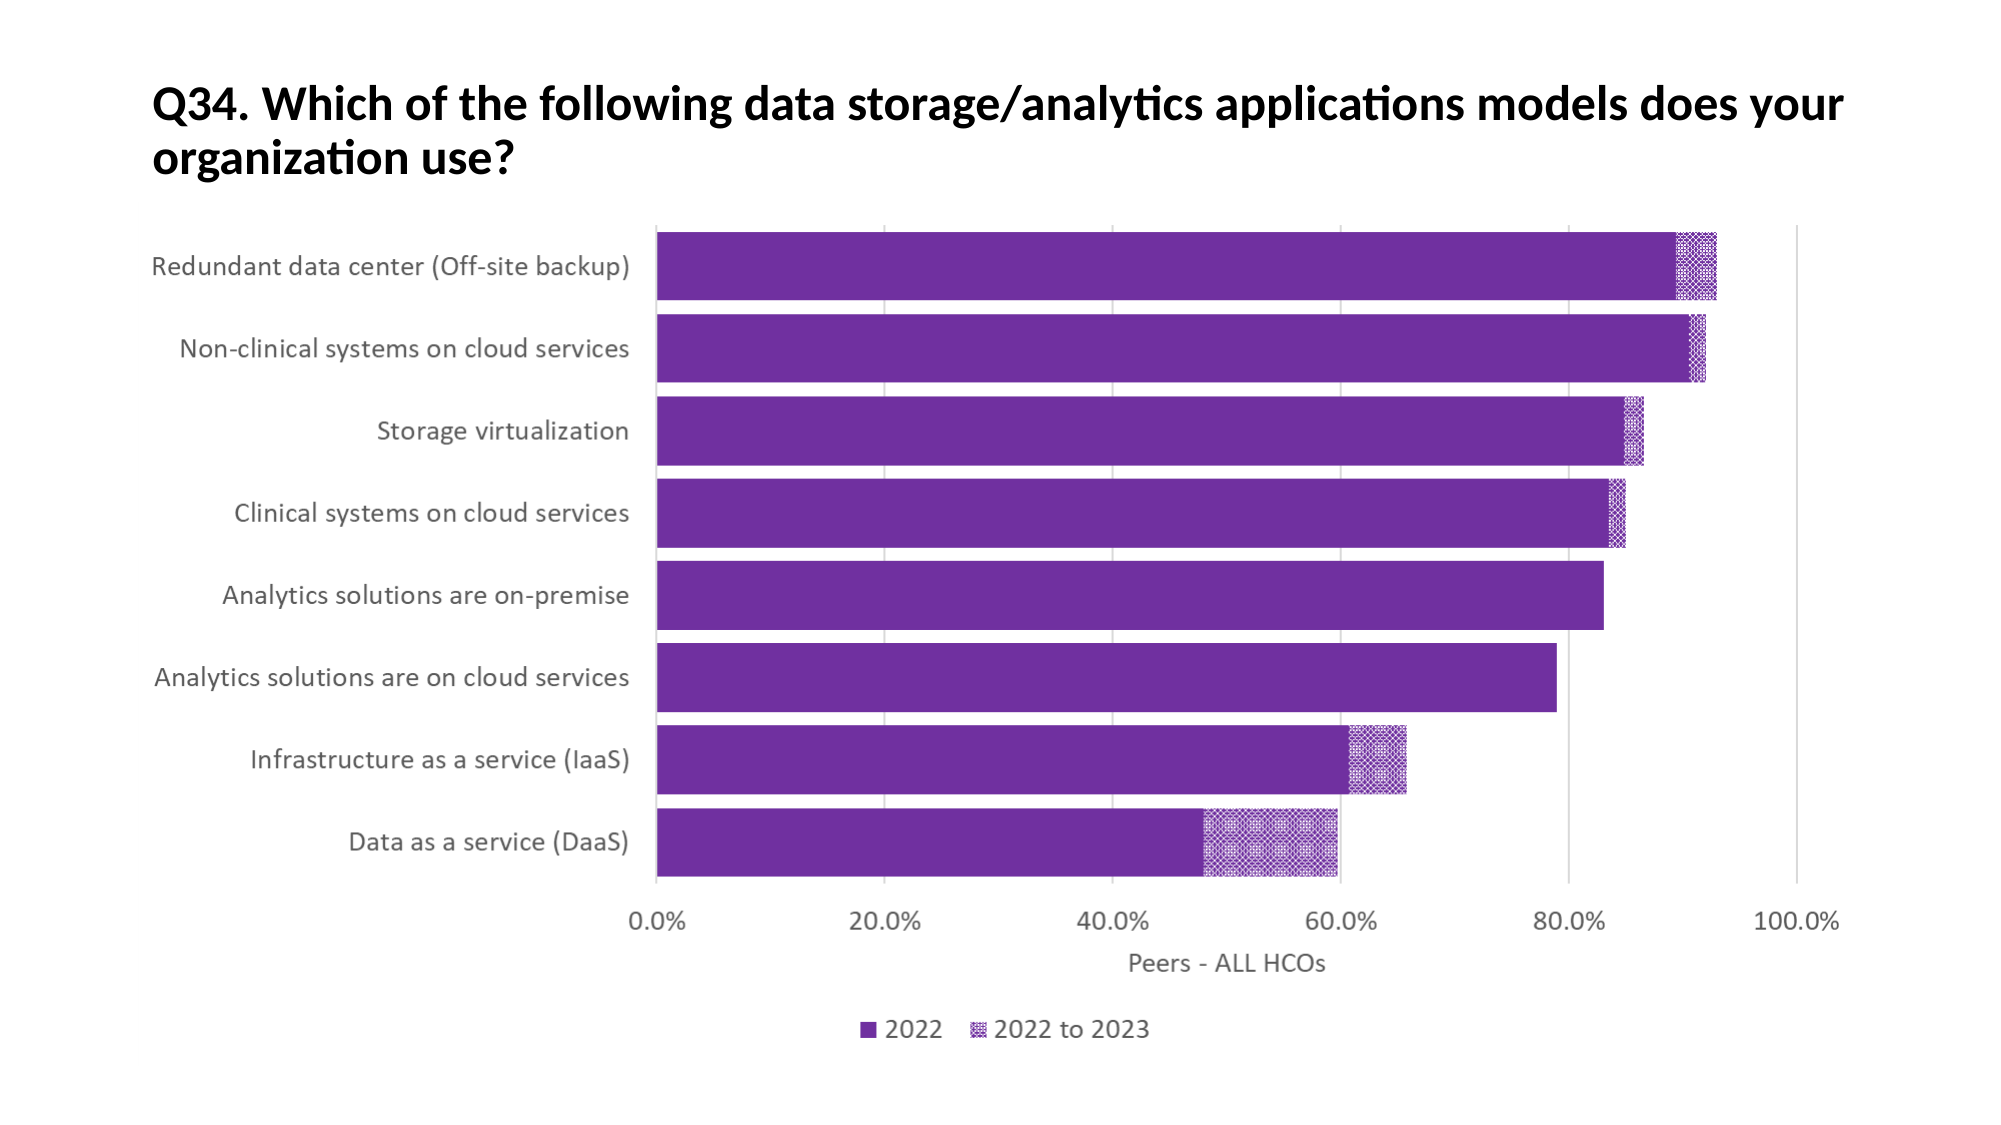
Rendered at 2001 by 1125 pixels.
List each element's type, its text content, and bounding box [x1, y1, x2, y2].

title Q34. Which of the following data storage/analytics applications models does your organization use? [137, 59, 1863, 202]
picture [137, 202, 1863, 1066]
